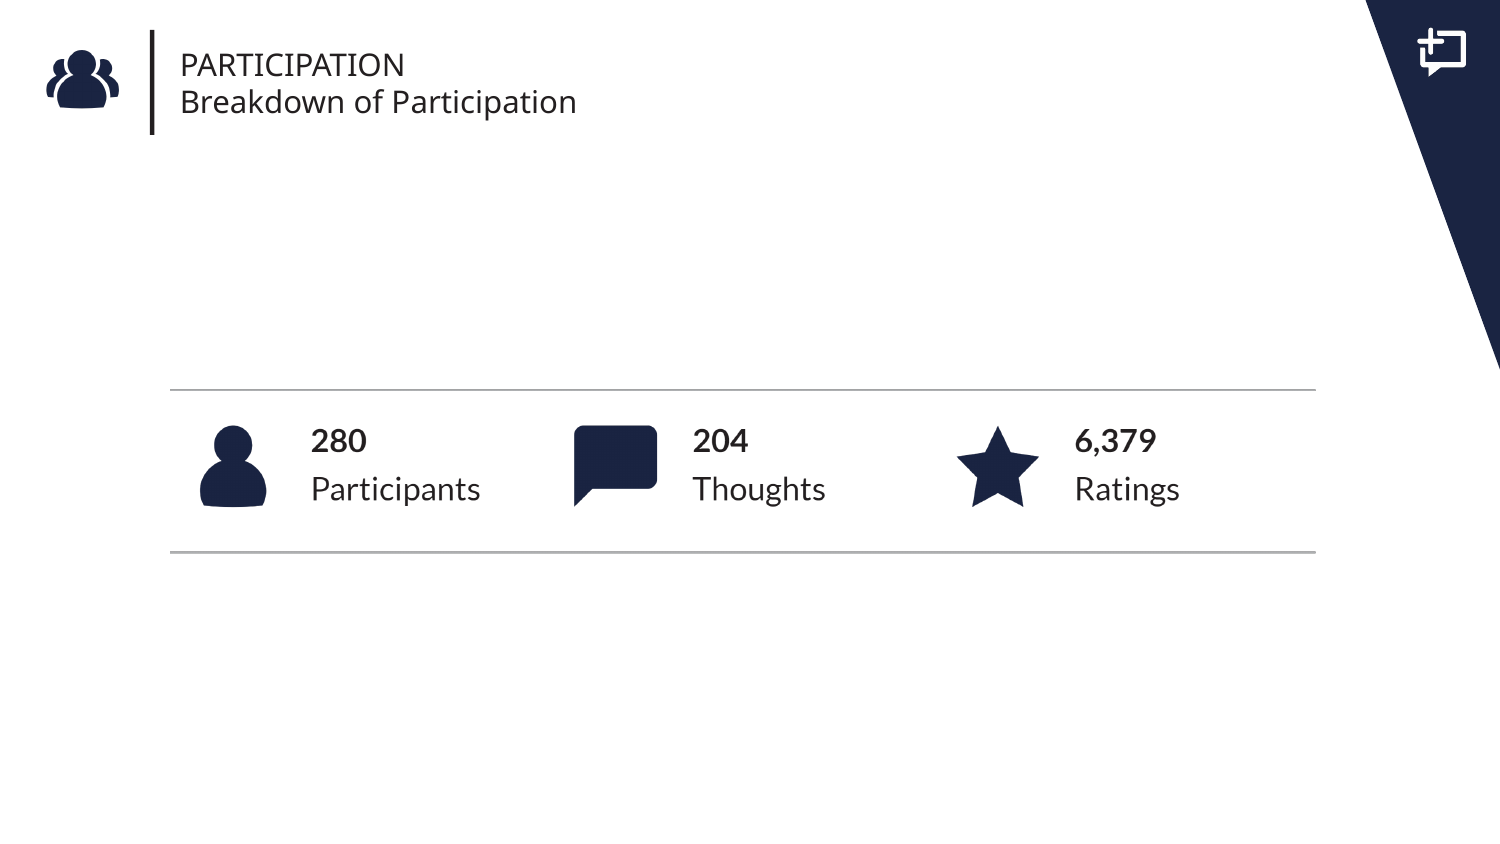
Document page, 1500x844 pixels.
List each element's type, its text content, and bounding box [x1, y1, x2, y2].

picture [29, 37, 1455, 780]
text_box [149, 29, 155, 119]
picture [1417, 18, 1470, 87]
text_box PARTICIPATION Breakdown of Participation [164, 37, 1290, 119]
